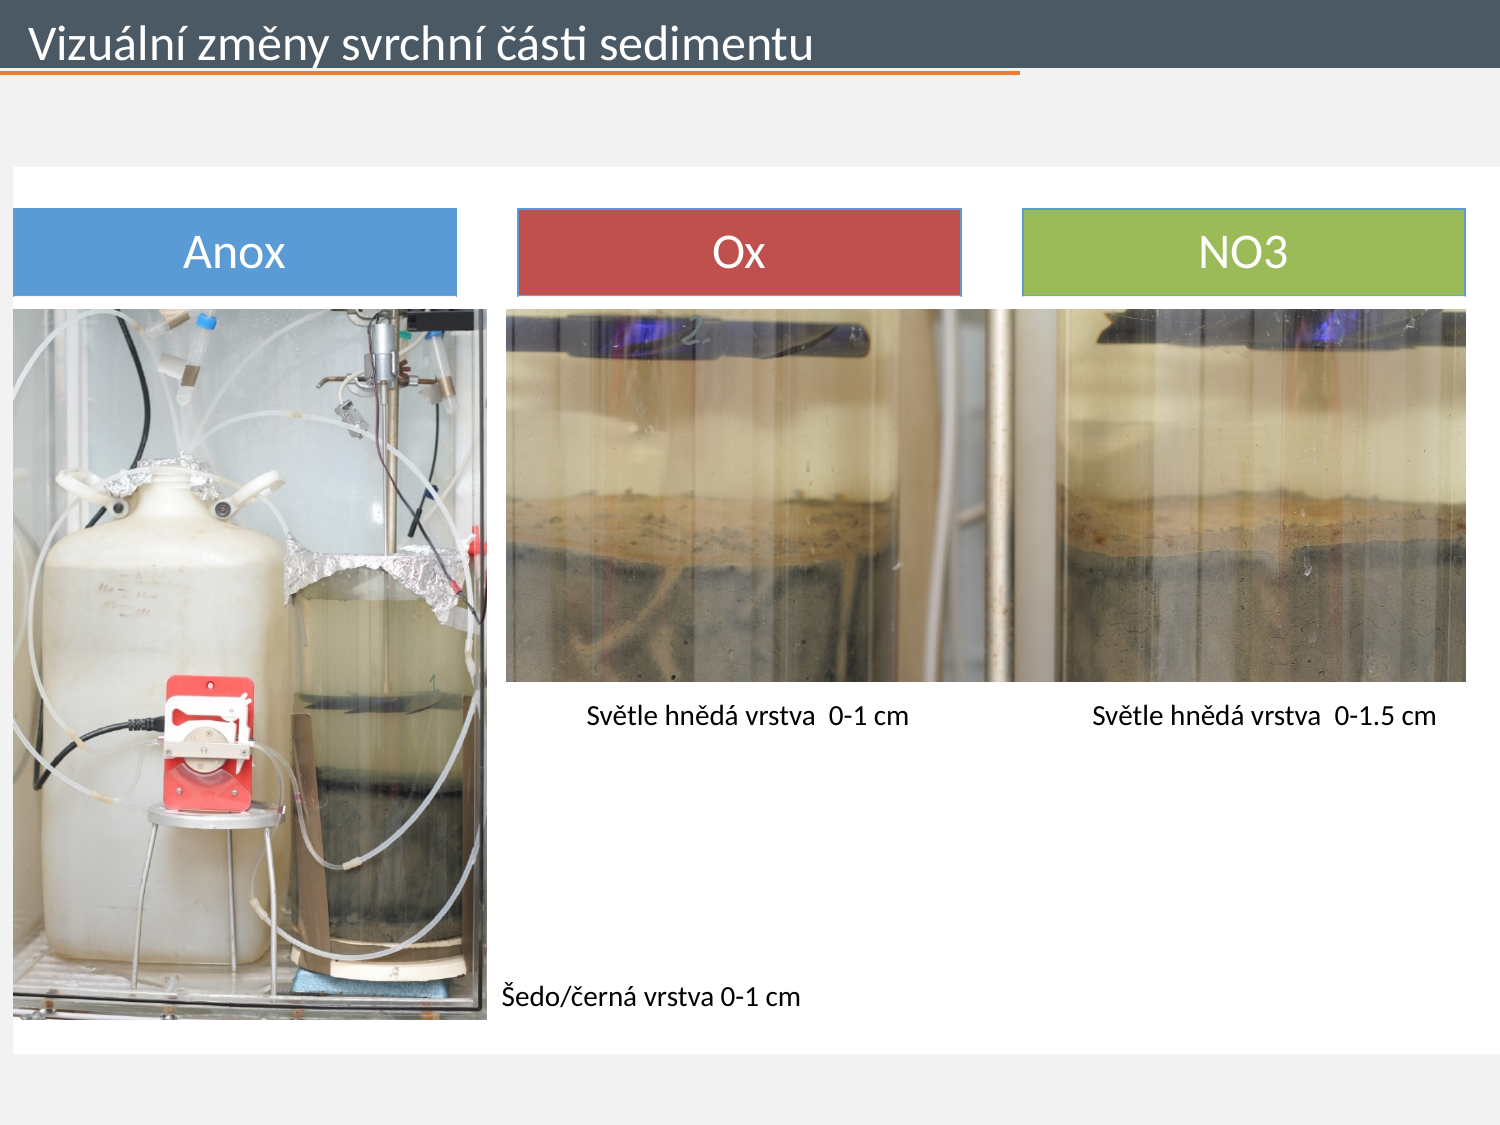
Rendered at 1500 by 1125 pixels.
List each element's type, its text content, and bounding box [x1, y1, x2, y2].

text_box [0, 0, 1500, 69]
text_box Světle hnědá vrstva 0-1.5 cm [1077, 689, 1473, 739]
text_box Světle hnědá vrstva 0-1 cm [571, 689, 967, 739]
text_box [12, 166, 1500, 1055]
picture [506, 309, 1466, 682]
text_box Vizuální změny svrchní části sedimentu [13, 2, 1149, 78]
picture [13, 309, 487, 1021]
text_box Šedo/černá vrstva 0-1 cm [487, 969, 833, 1020]
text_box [13, 204, 1466, 351]
